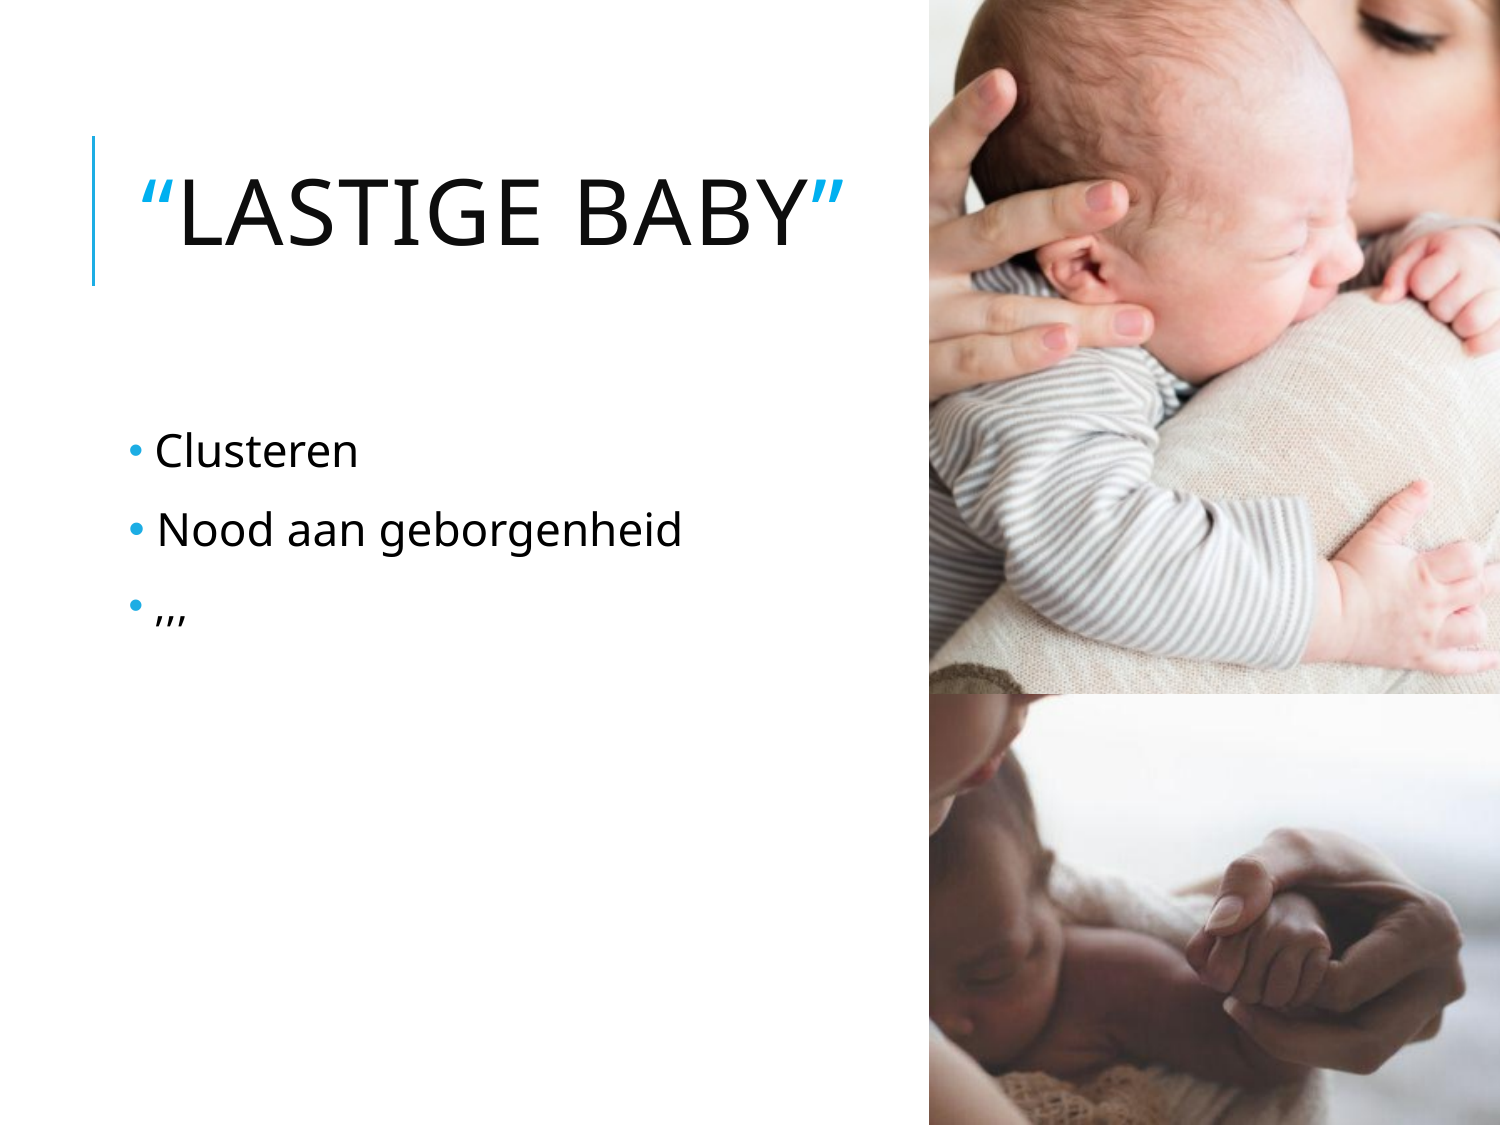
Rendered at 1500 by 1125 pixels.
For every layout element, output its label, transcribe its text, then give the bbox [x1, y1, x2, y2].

list Clusteren Nood aan geborgenheid ,,, [121, 420, 868, 740]
title “Lastige baby” [126, 96, 873, 342]
picture [928, 0, 1500, 1125]
